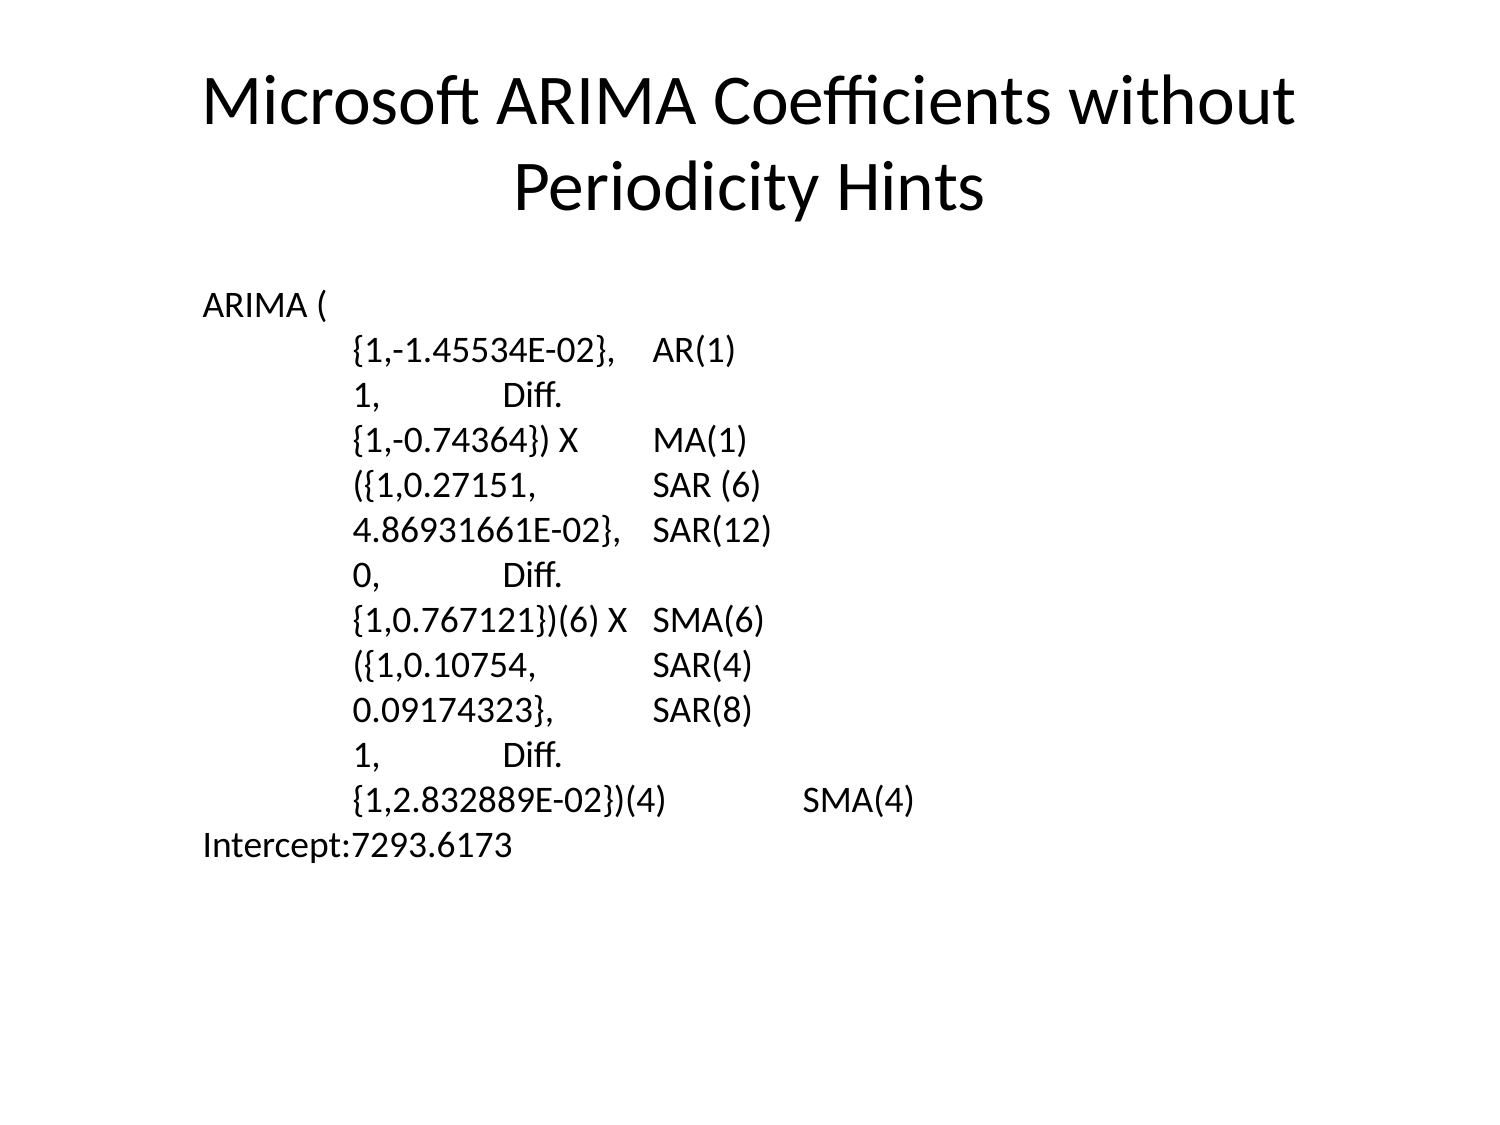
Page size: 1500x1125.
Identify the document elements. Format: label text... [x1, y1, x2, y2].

title Microsoft ARIMA Coefficients without Periodicity Hints [75, 45, 1425, 233]
text_box ARIMA ( {1,-1.45534E-02}, AR(1) 1, Diff. {1,-0.74364}) X MA(1) ({1,0.27151, SAR (6) 4.86931661E-02}, SAR(12) 0, Diff. {1,0.767121})(6) X SMA(6) ({1,0.10754, SAR(4) 0.09174323}, SAR(8) 1, Diff. {1,2.832889E-02})(4) SMA(4) Intercept:7293.6173 [187, 272, 1017, 873]
